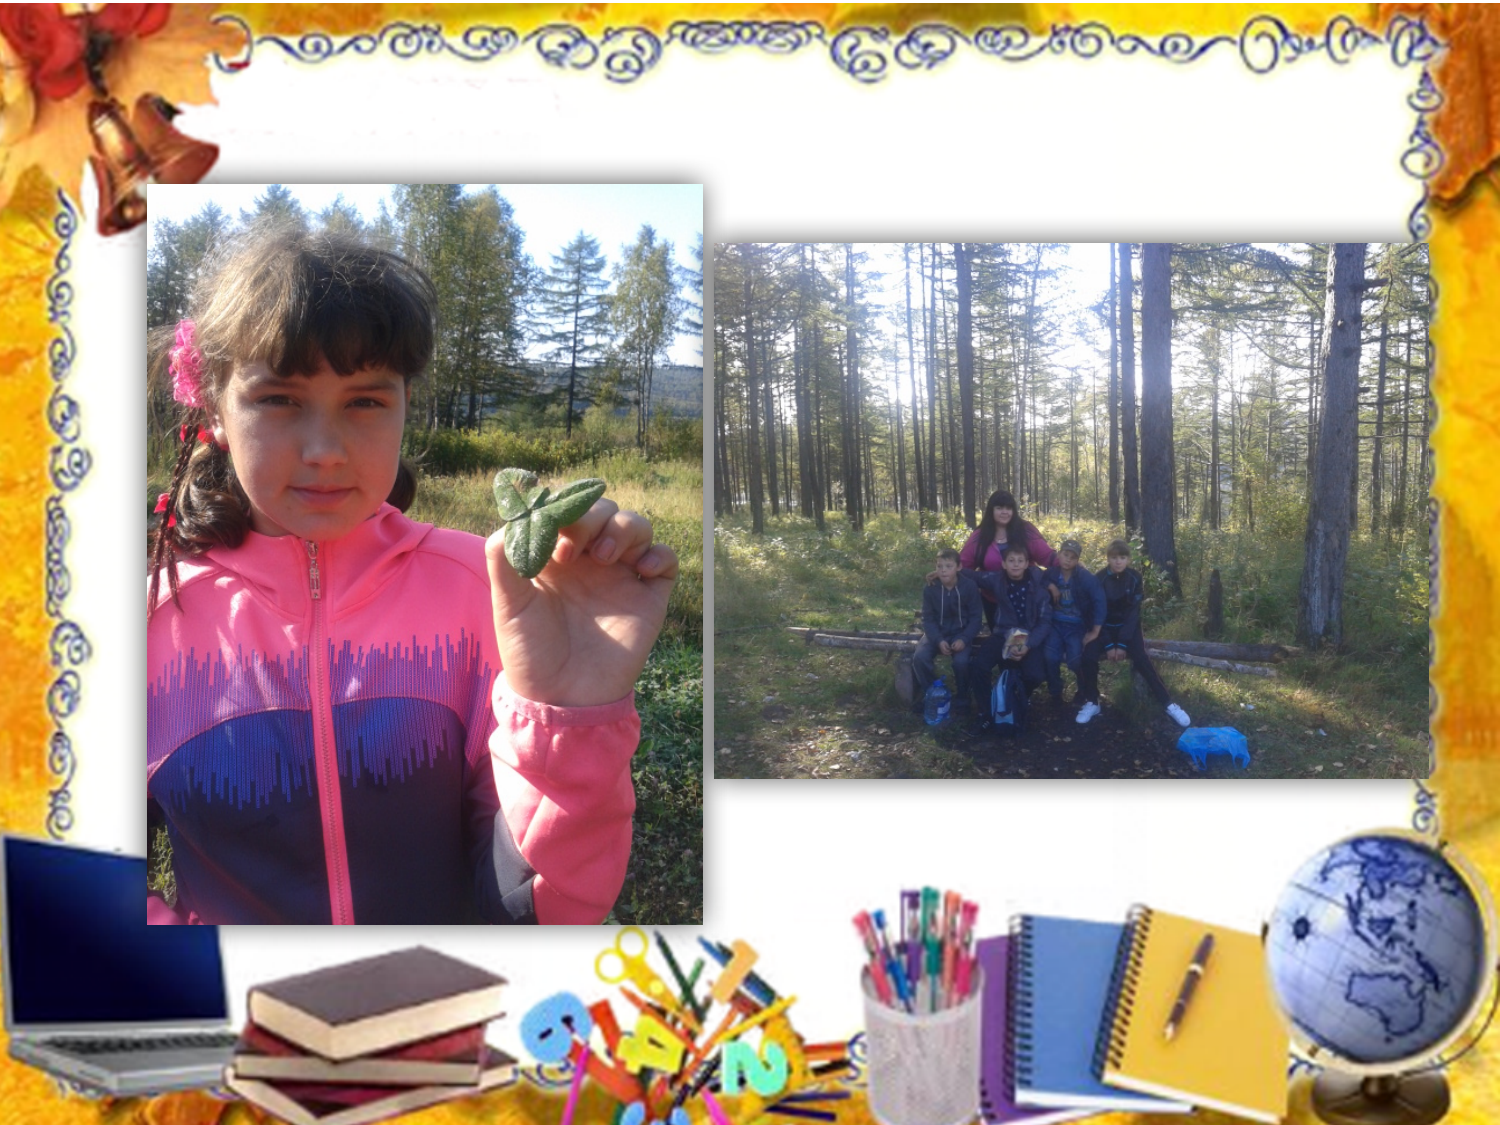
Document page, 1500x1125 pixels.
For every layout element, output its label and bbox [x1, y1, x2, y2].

picture [147, 184, 703, 925]
list [0, 3, 1500, 1125]
picture [714, 243, 1429, 780]
